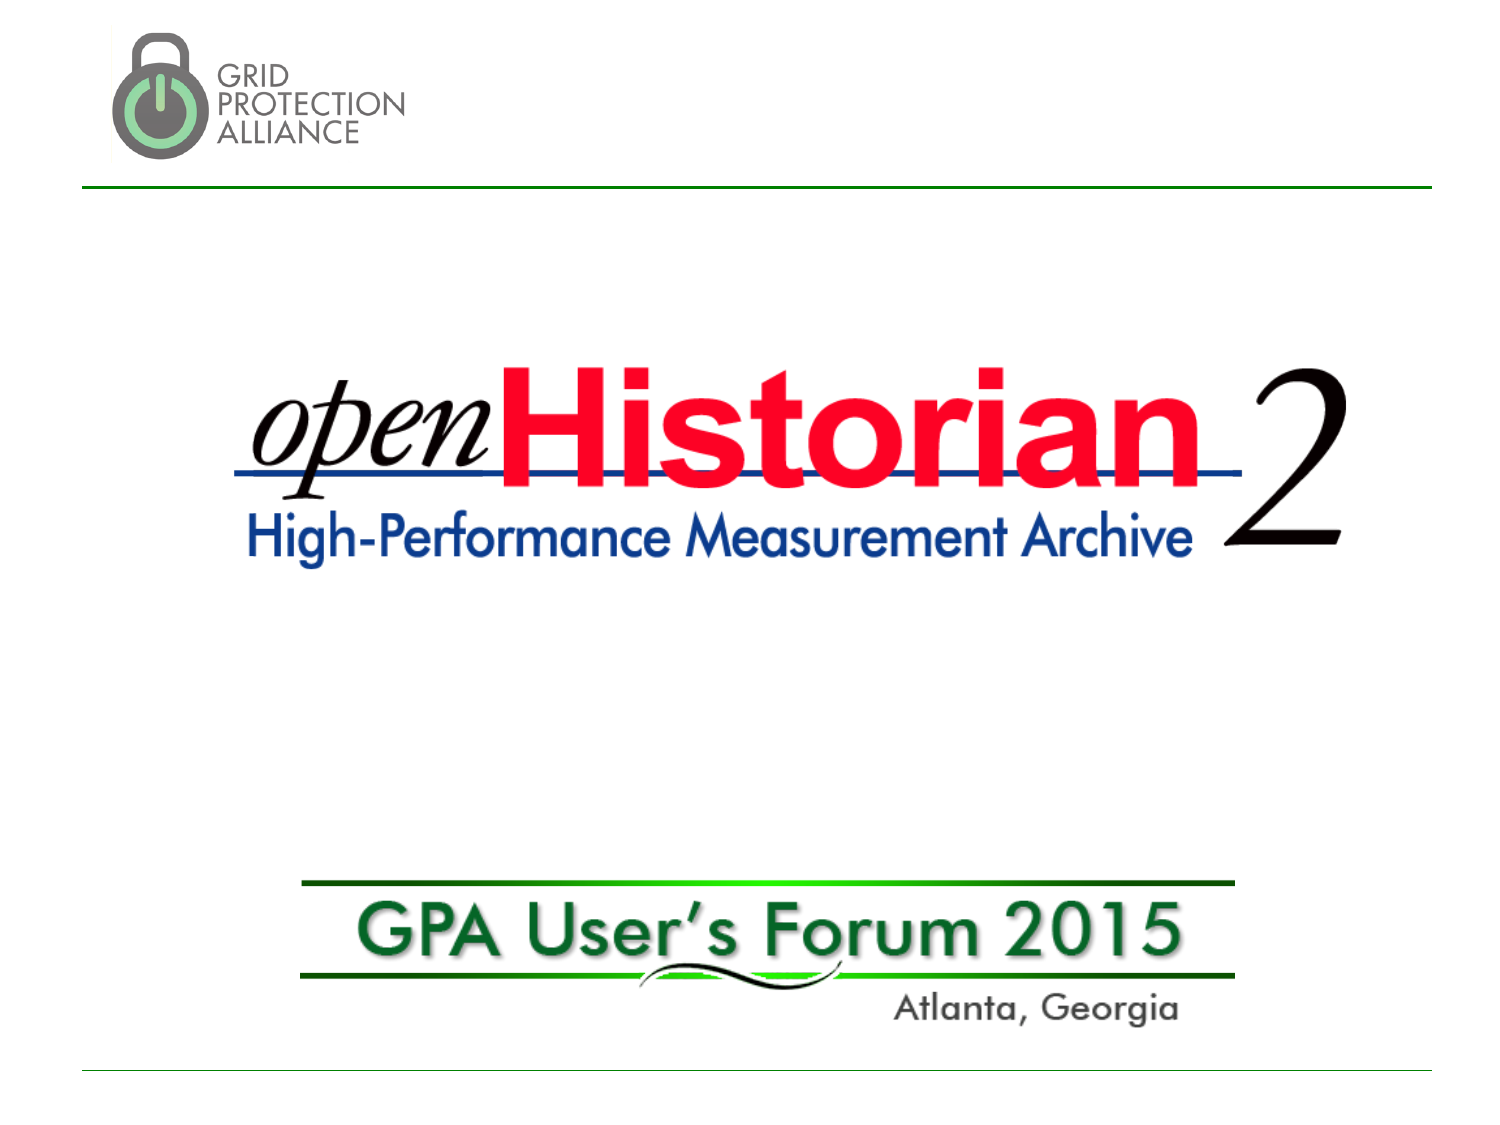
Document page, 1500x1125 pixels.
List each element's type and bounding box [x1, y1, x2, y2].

picture [212, 337, 1371, 593]
picture [299, 863, 1235, 1040]
picture [111, 25, 407, 163]
